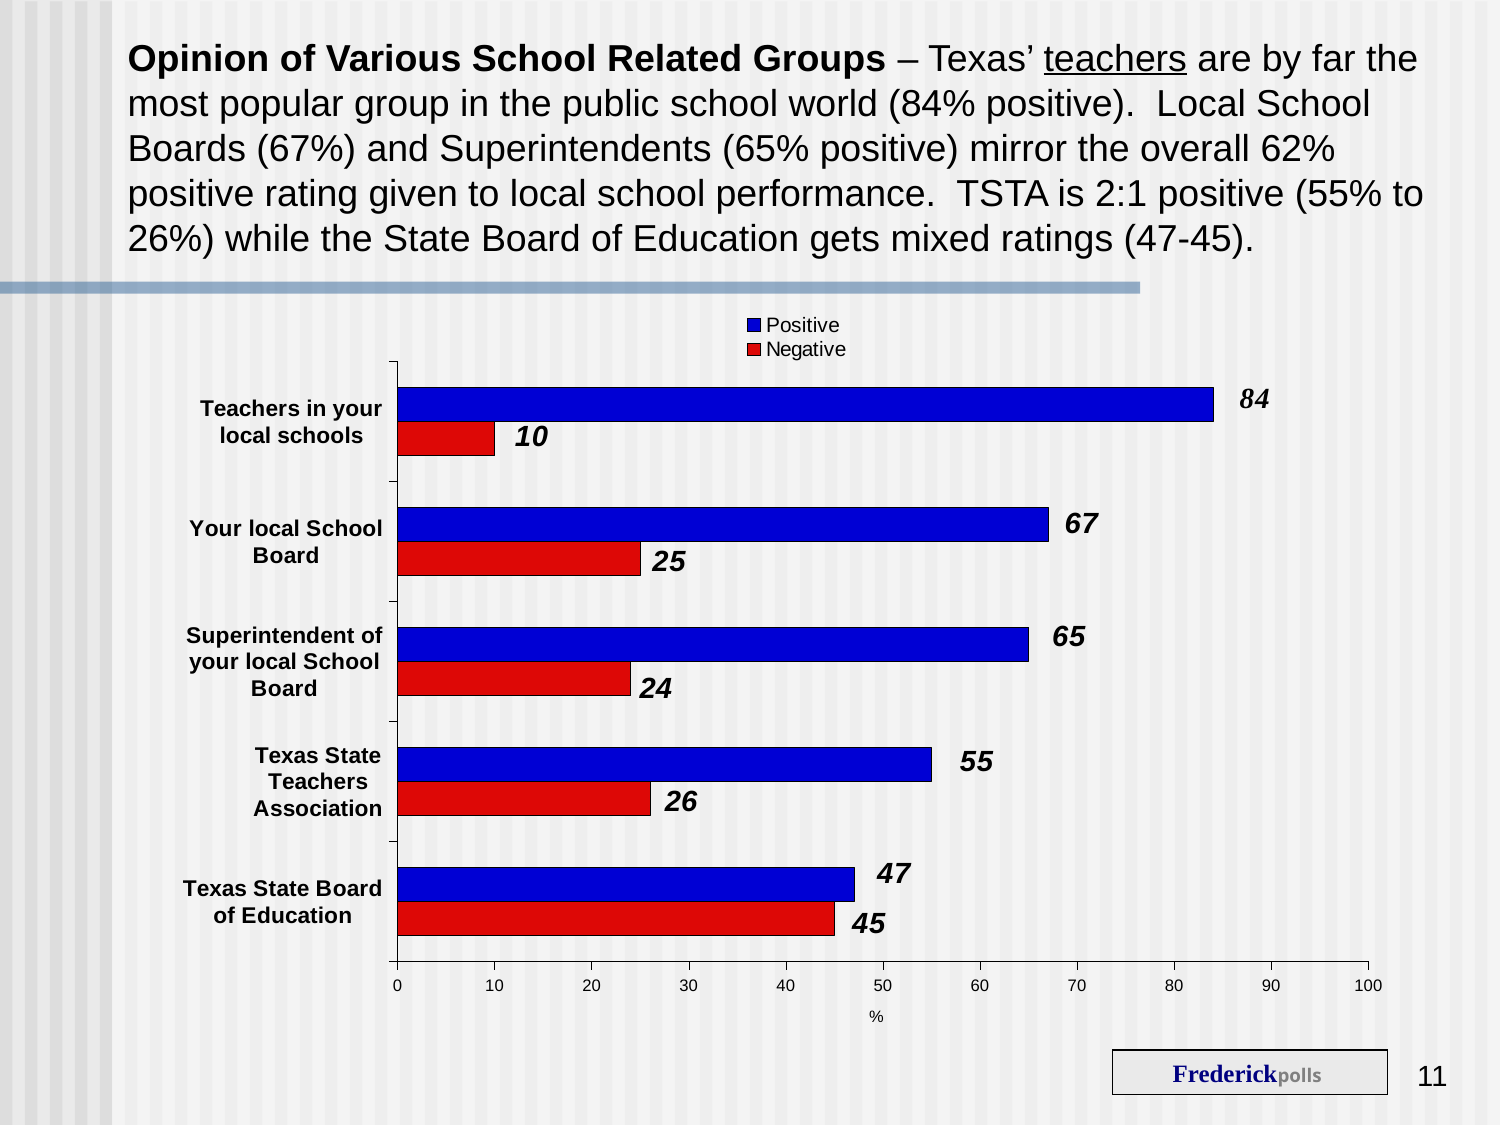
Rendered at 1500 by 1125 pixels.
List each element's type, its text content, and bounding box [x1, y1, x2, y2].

slide_number 11 [1149, 1024, 1463, 1101]
chart [174, 312, 1413, 1067]
title Opinion of Various School Related Groups – Texas’ teachers are by far the most popular group in the public school world (84% positive). Local School Boards (67%) and Superintendents (65% positive) mirror the overall 62% positive rating given to local school performance. TSTA is 2:1 positive (55% to 26%) while the State Board of Education gets mixed ratings (47-45). [112, 87, 1483, 267]
